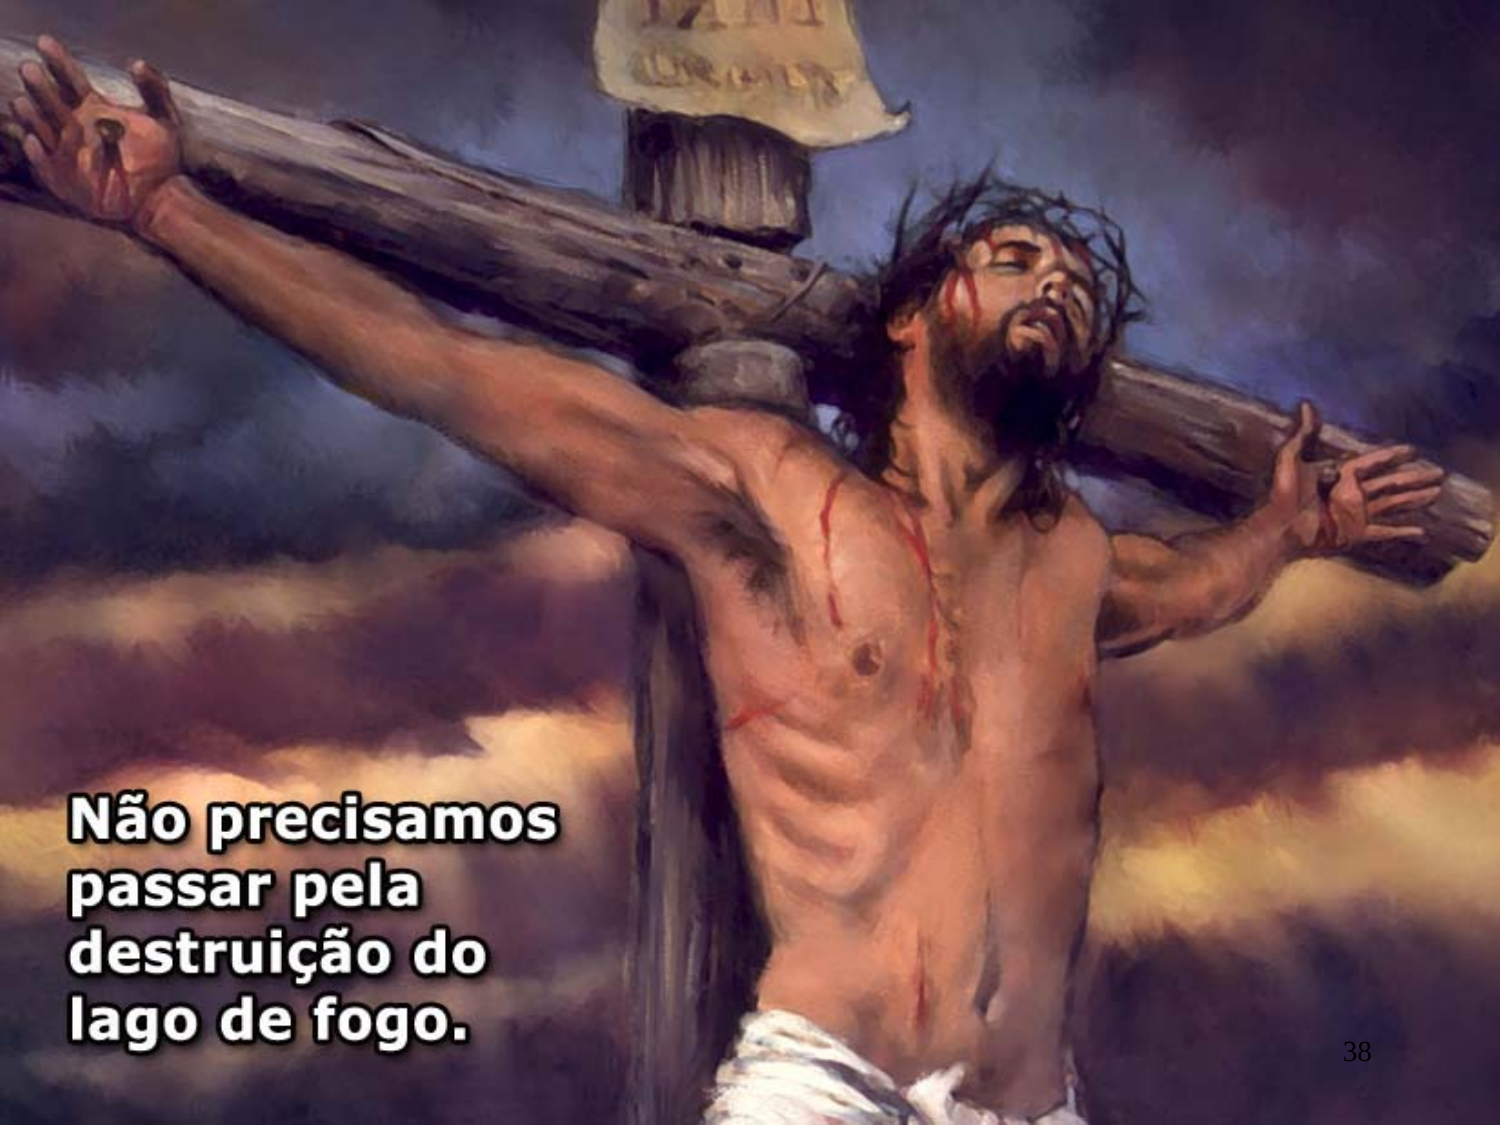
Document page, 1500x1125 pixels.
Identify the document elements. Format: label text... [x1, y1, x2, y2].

slide_number 38 [1074, 1025, 1388, 1100]
picture [0, 0, 1500, 1125]
